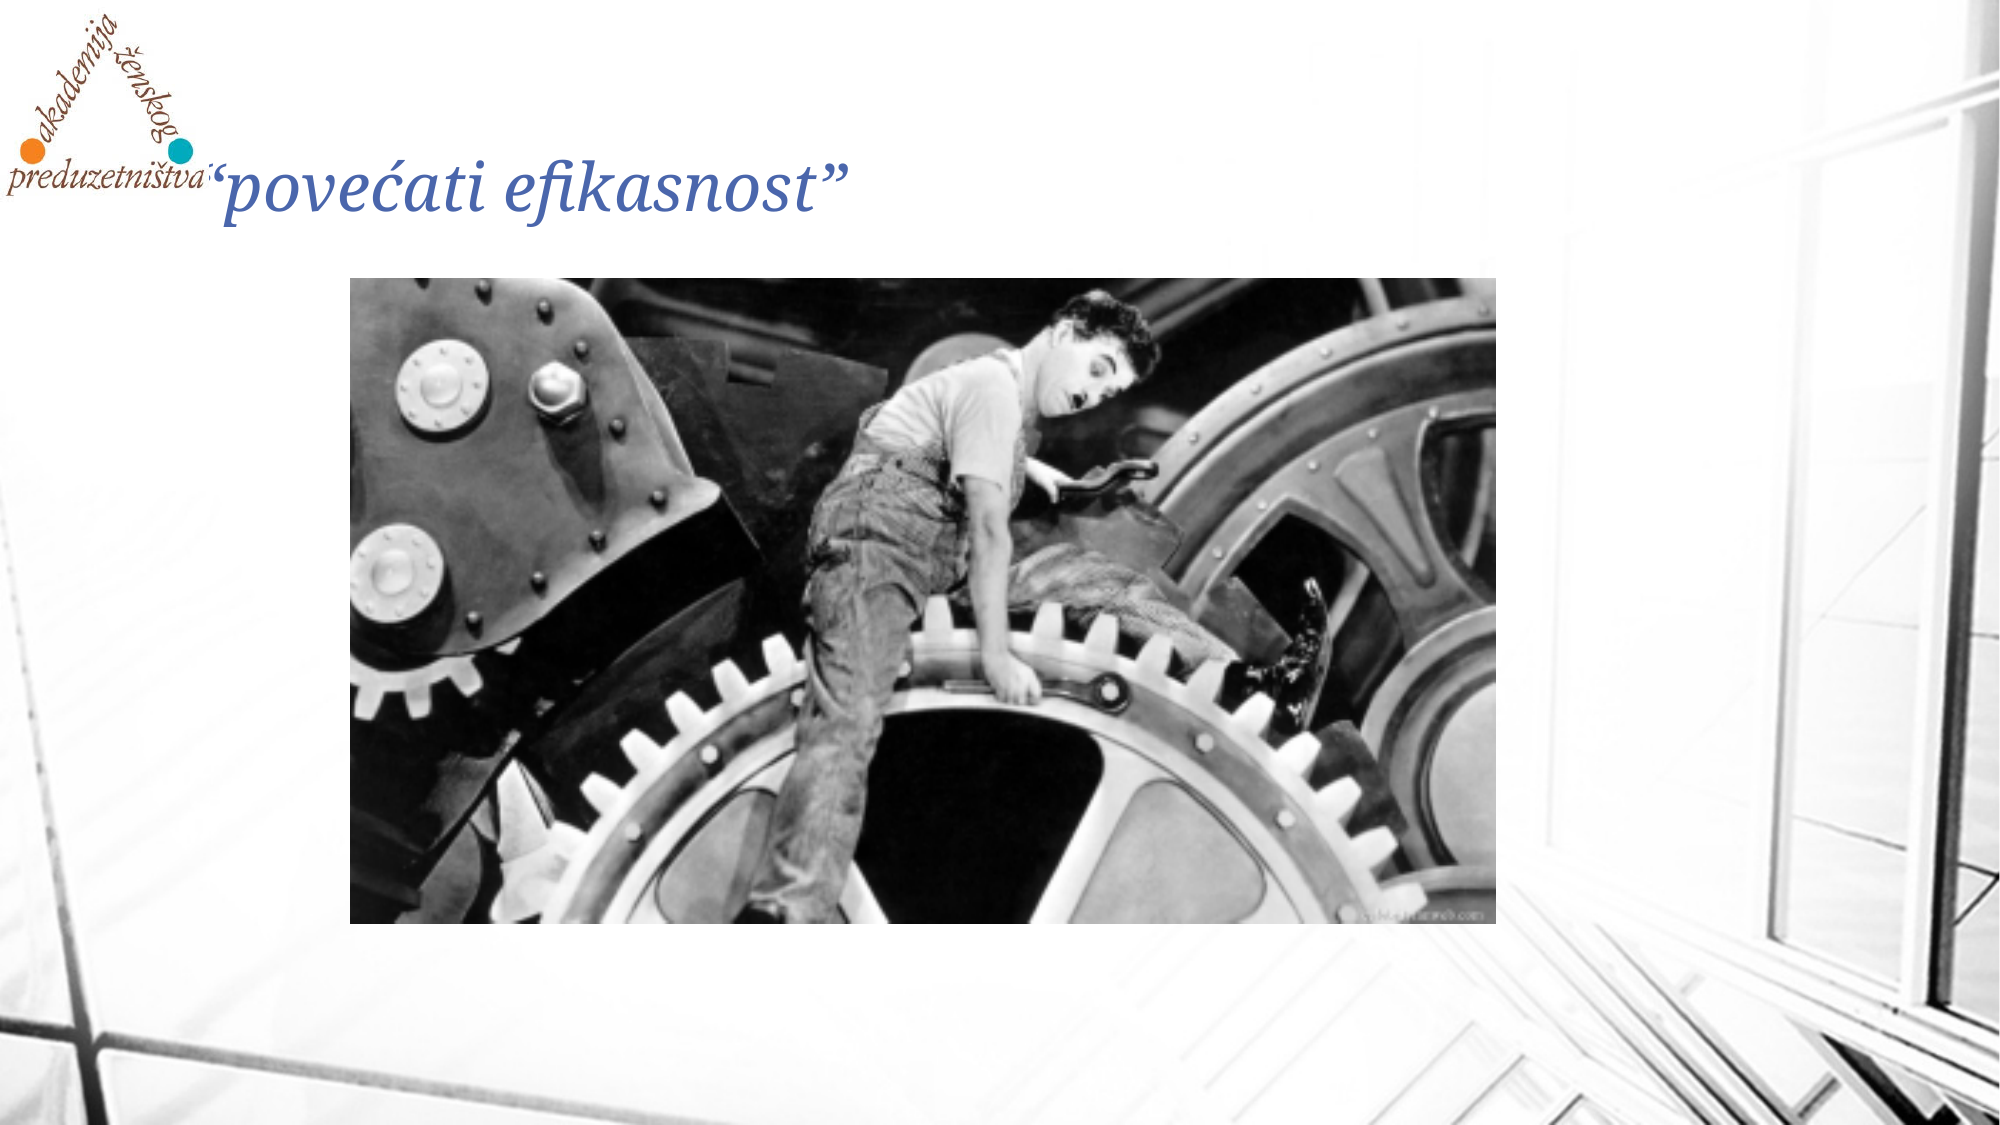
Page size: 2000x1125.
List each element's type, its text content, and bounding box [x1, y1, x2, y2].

text_box “povećati efikasnost” [179, 137, 863, 232]
picture [0, 0, 2000, 1125]
